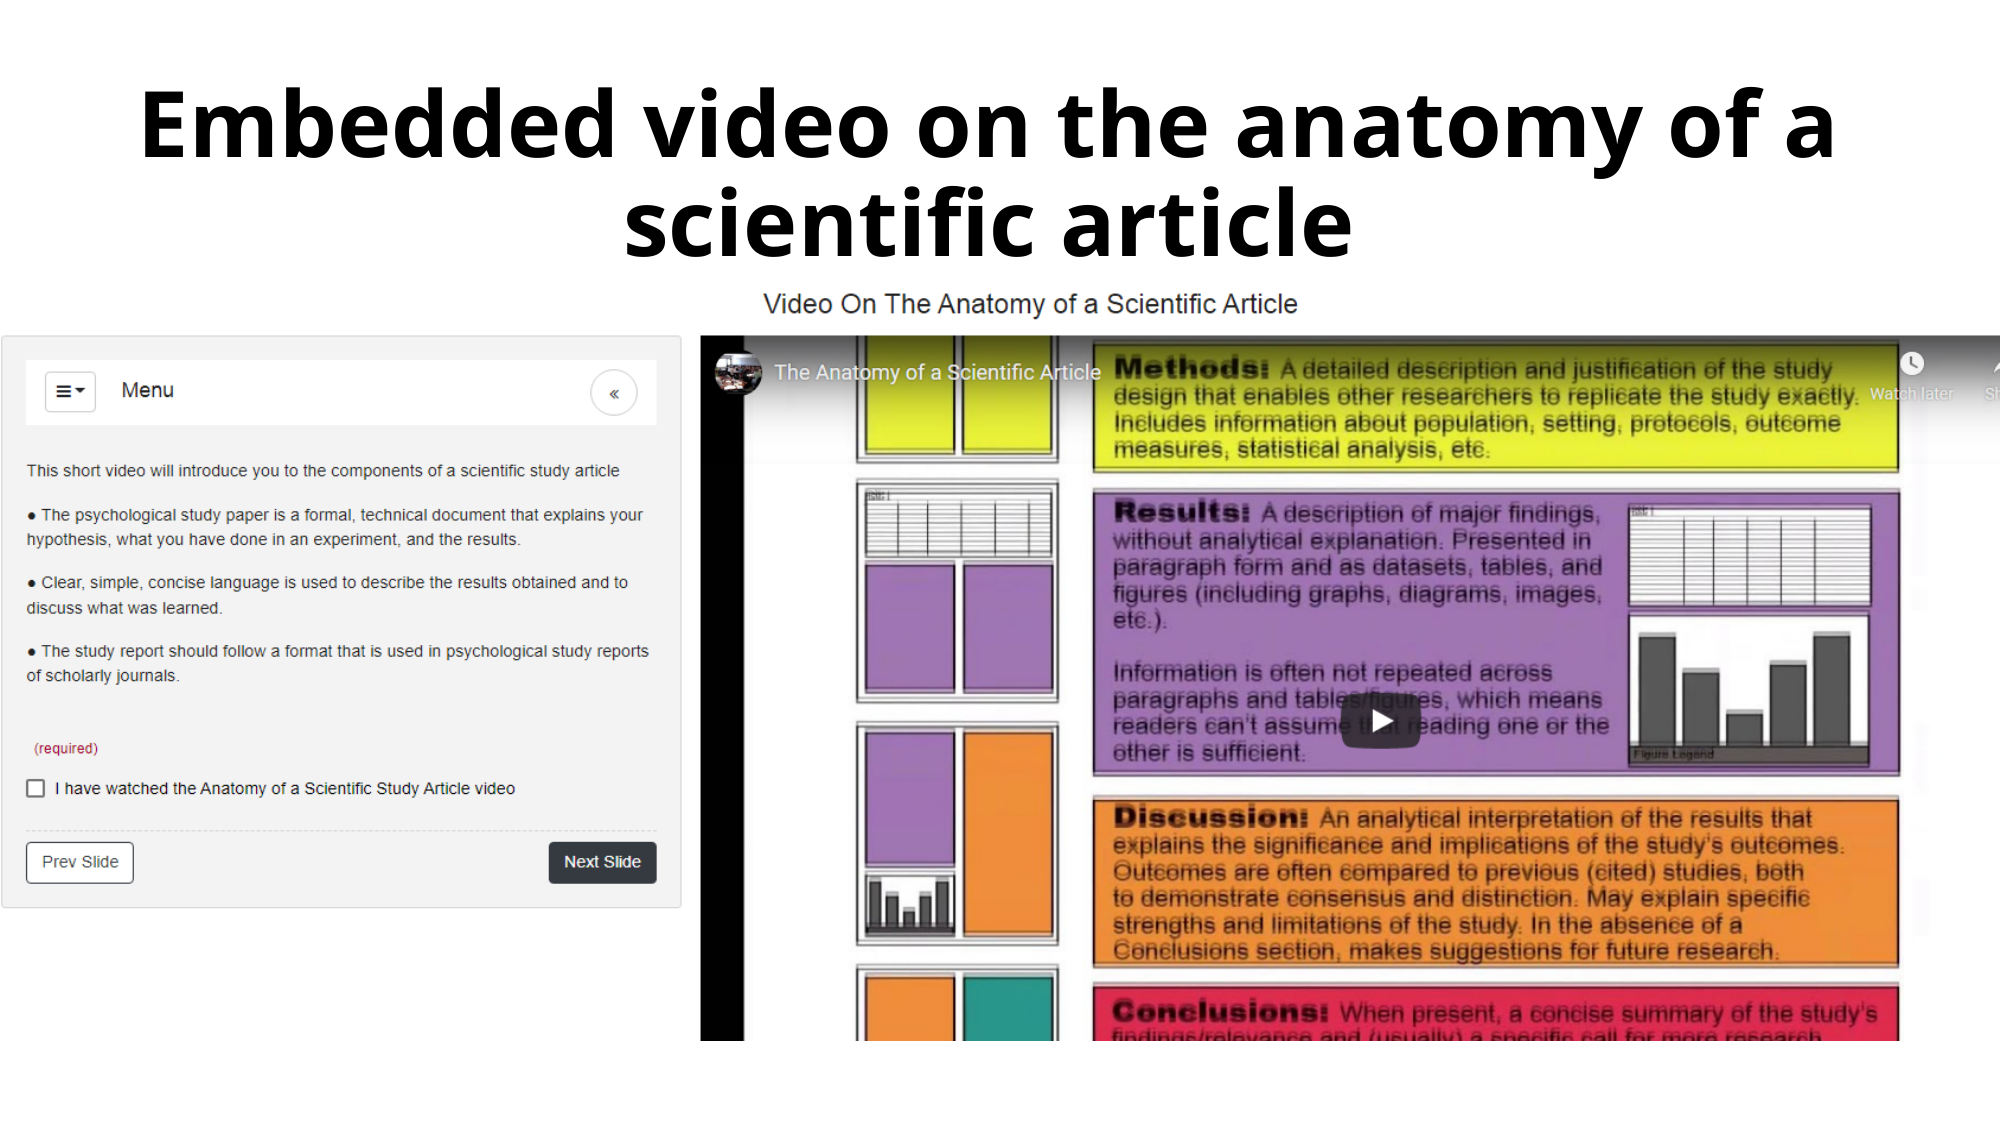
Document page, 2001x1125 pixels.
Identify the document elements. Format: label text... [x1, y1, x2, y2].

title Embedded video on the anatomy of a scientific article [30, 59, 1948, 279]
picture [0, 281, 2000, 1042]
